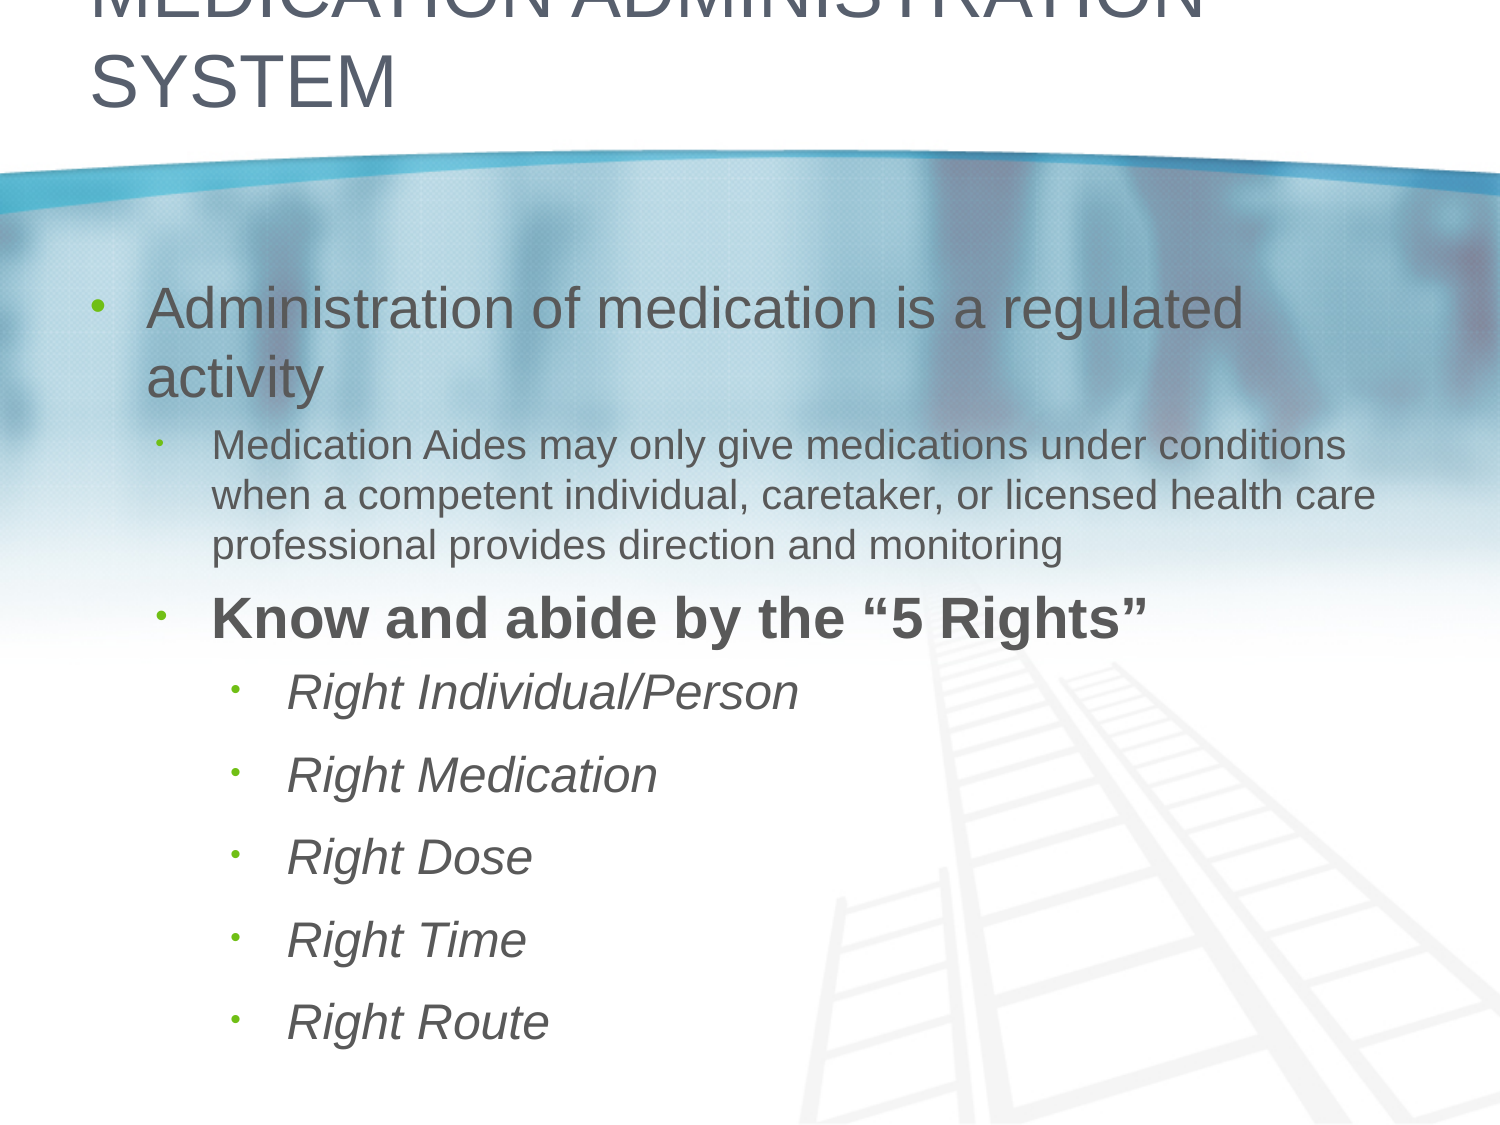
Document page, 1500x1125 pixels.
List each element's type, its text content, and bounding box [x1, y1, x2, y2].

list Administration of medication is a regulated activity Medication Aides may only give medications under conditions when a competent individual, caretaker, or licensed health care professional provides direction and monitoring Know and abide by the “5 Rights” Right Individual/Person Right Medication Right Dose Right Time Right Route [75, 262, 1425, 1063]
title Medication Administration System [75, 0, 1450, 130]
picture [0, 0, 1500, 1125]
